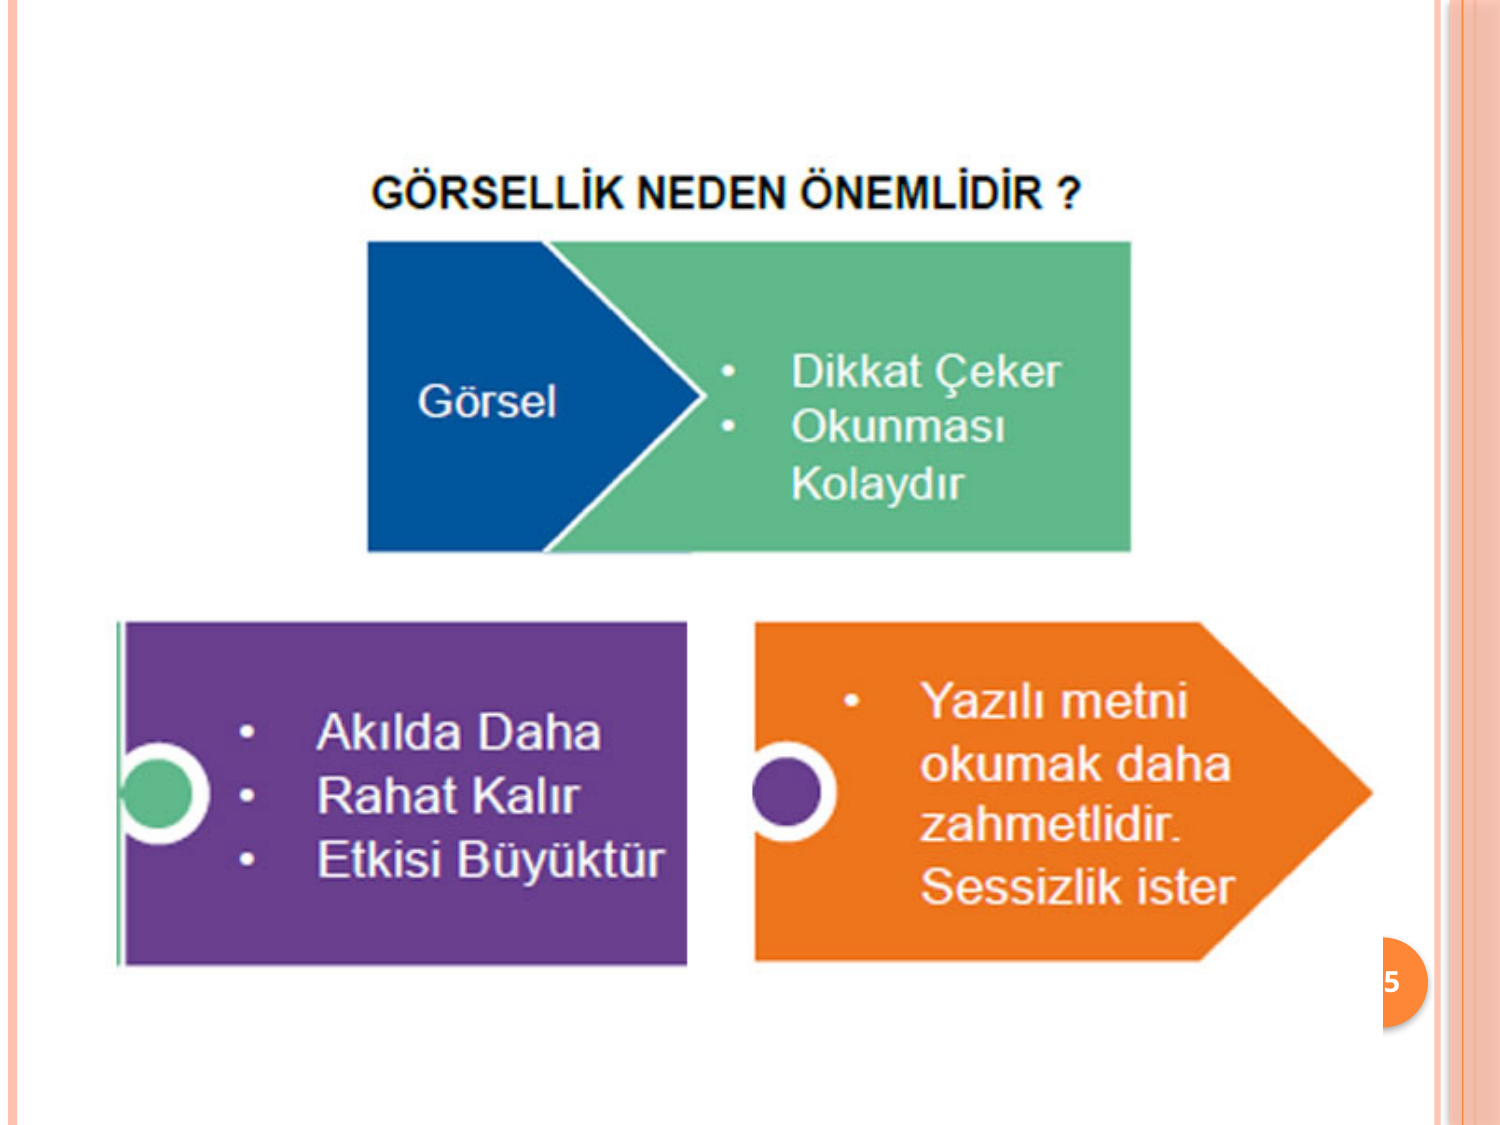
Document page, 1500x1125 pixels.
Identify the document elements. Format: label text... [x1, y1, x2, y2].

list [76, 124, 1384, 1058]
slide_number 15 [1390, 940, 1434, 1027]
